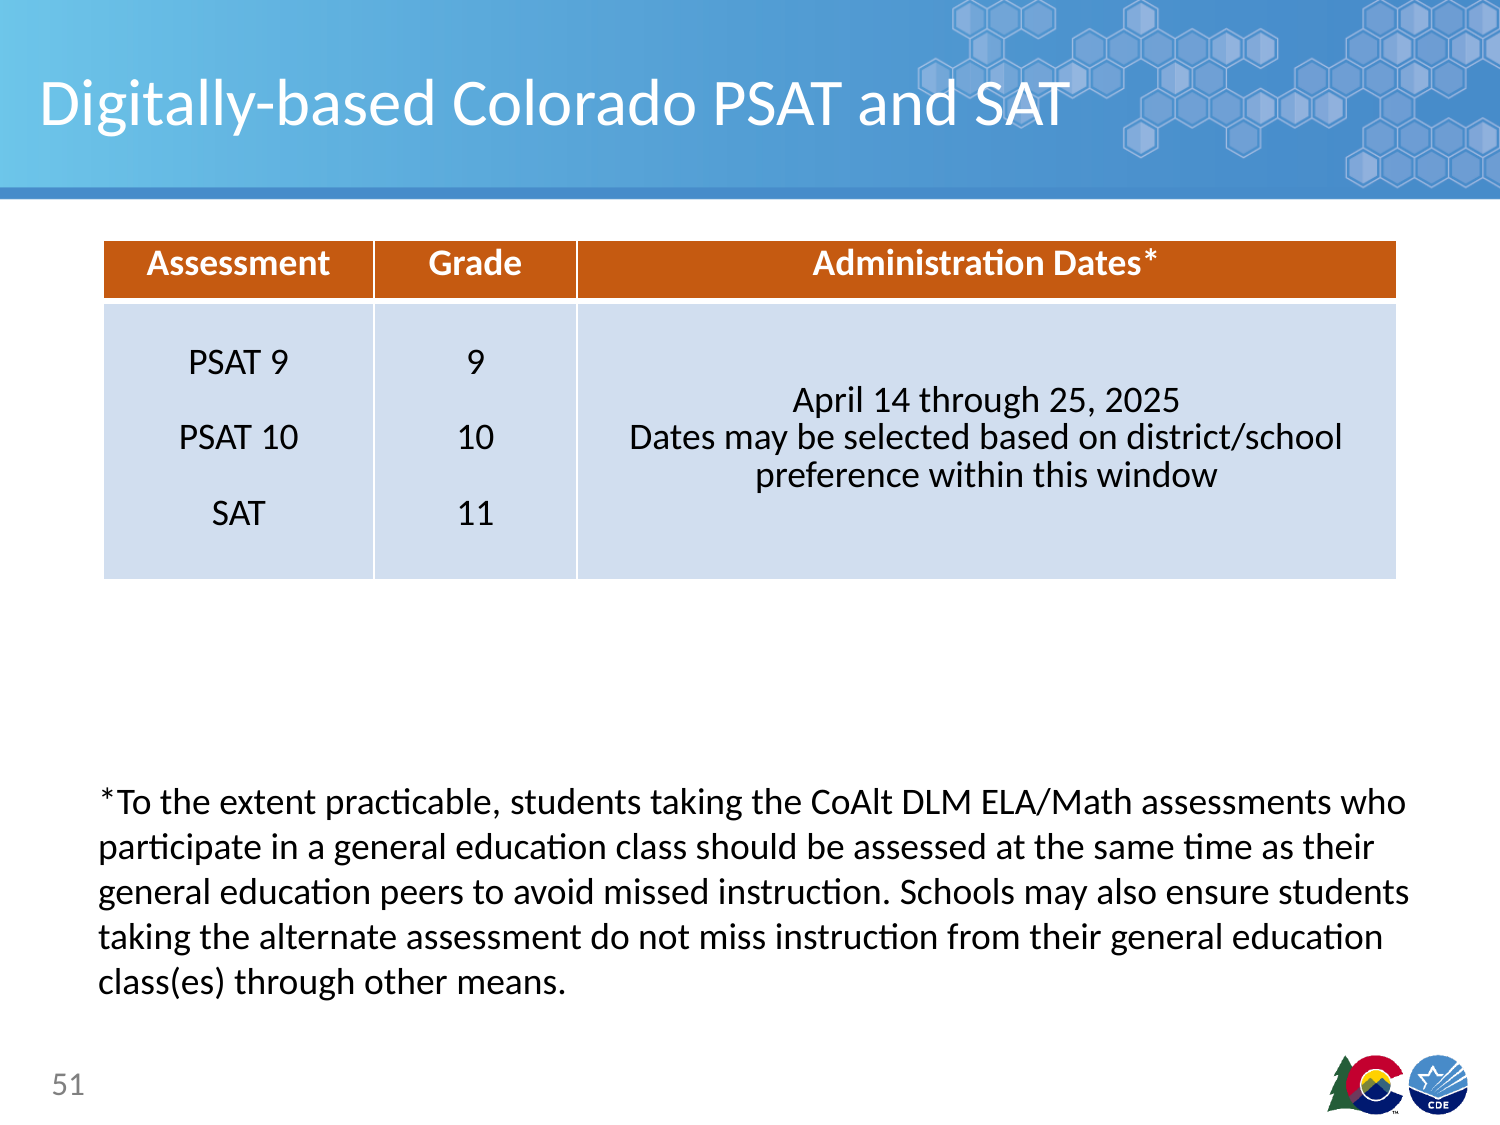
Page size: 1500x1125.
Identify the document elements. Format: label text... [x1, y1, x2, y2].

table_cell PSAT 9 PSAT 10 SAT [104, 304, 373, 579]
table_cell April 14 through 25, 2025 Dates may be selected based on district/school preference within this window [578, 304, 1396, 579]
table_header Administration Dates* [578, 241, 1396, 298]
picture [0, 0, 1500, 200]
table_cell 9 10 11 [375, 304, 576, 579]
picture [1326, 1054, 1468, 1115]
table_header Assessment [104, 241, 373, 298]
table_header Grade [375, 241, 576, 298]
text_box *To the extent practicable, students taking the CoAlt DLM ELA/Math assessments who participate in a general education class should be assessed at the same time as their general education peers to avoid missed instruction. Schools may also ensure students taking the alternate assessment do not miss instruction from their general education class(es) through other means. [83, 769, 1461, 1055]
slide_number 51 [36, 1054, 375, 1115]
title Digitally-based Colorado PSAT and SAT [40, 41, 1154, 166]
